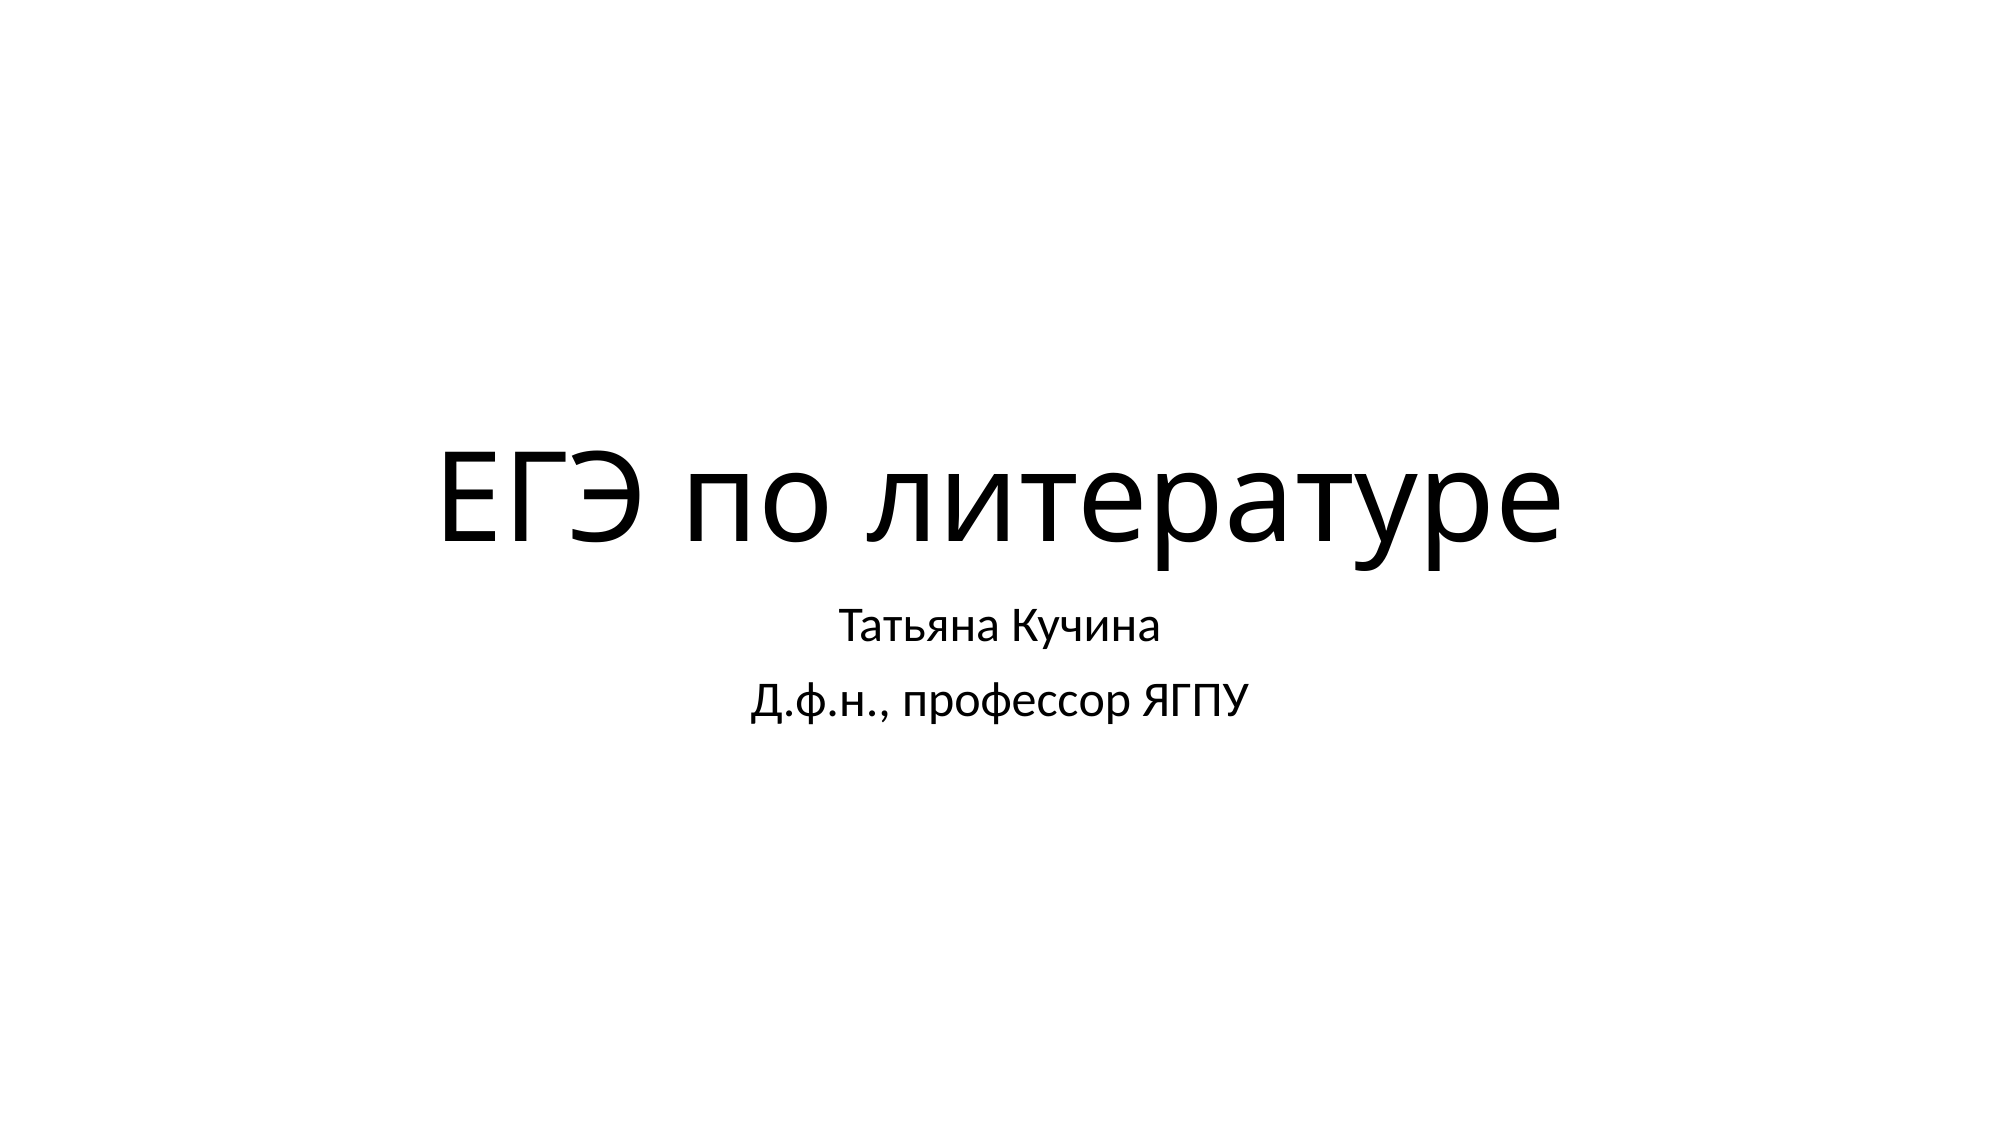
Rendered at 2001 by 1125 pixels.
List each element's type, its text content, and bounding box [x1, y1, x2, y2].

subtitle Татьяна Кучина Д.ф.н., профессор ЯГПУ [249, 590, 1750, 863]
title ЕГЭ по литературе [249, 184, 1750, 576]
